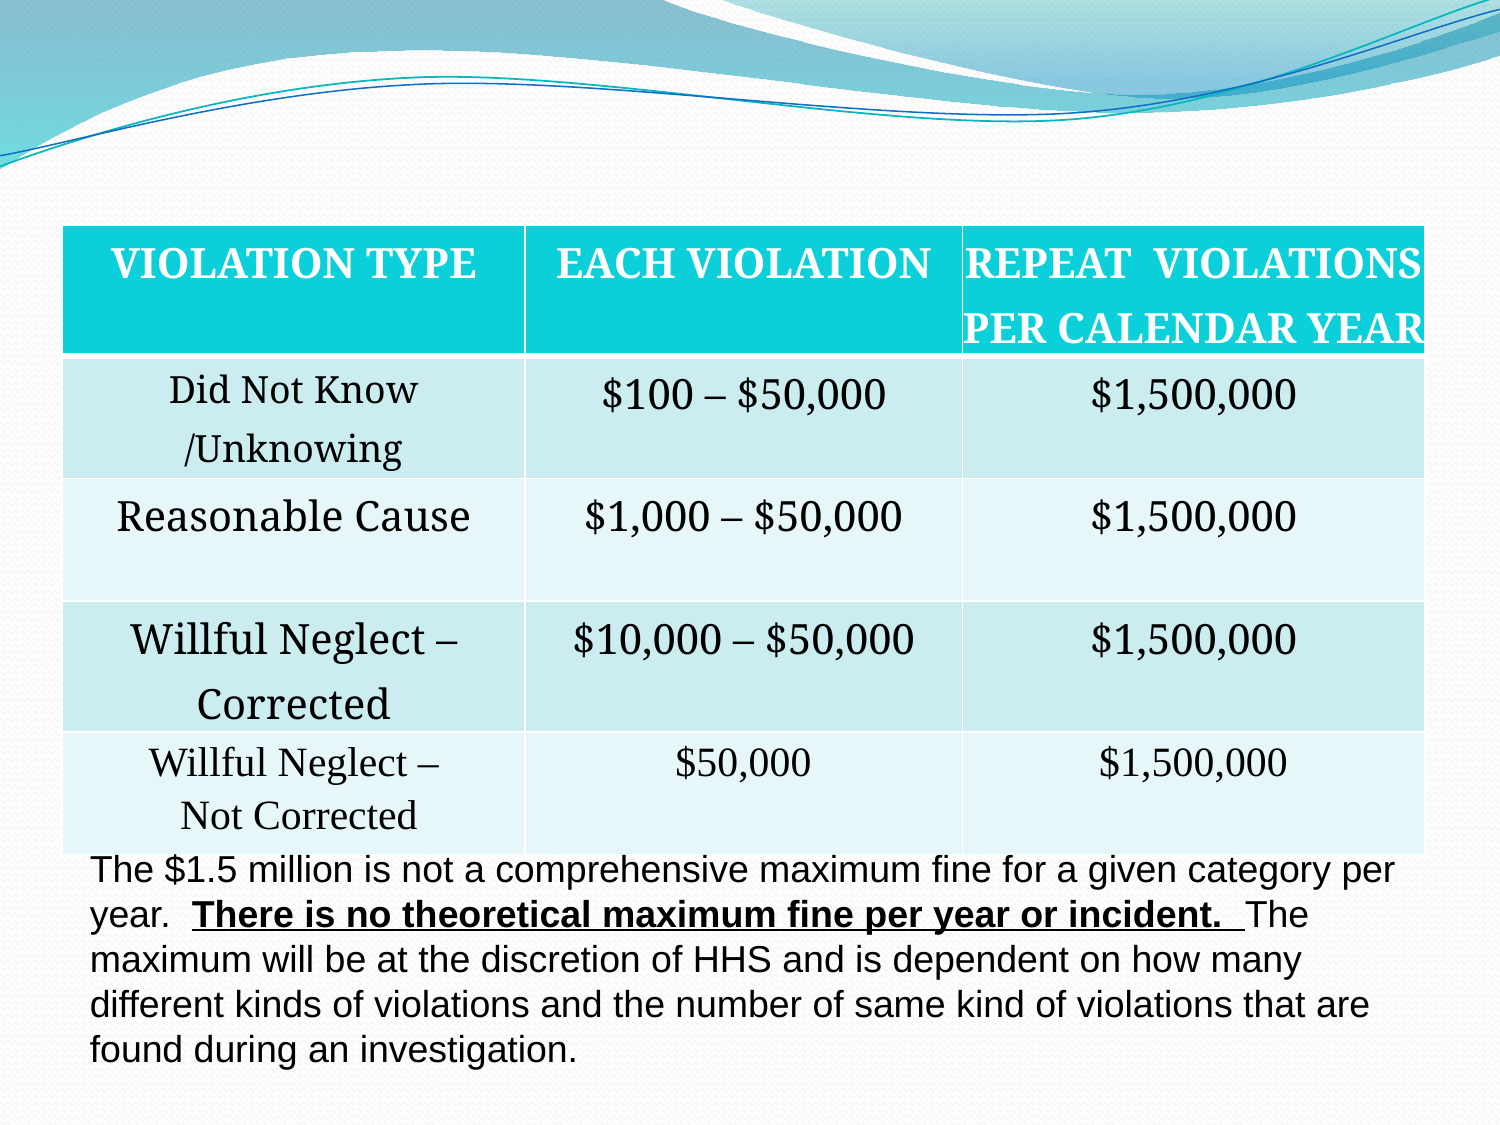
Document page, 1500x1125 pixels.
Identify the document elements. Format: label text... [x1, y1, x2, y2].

table_cell Willful Neglect – Corrected [63, 602, 524, 731]
title What Happens with Non-Compliance? [75, 75, 1425, 224]
table_cell $1,000 – $50,000 [526, 479, 962, 600]
table_cell Willful Neglect – Not Corrected [63, 733, 524, 854]
table_cell $50,000 [526, 733, 962, 837]
table_cell $1,500,000 [963, 359, 1424, 478]
table_cell $1,500,000 [963, 602, 1424, 731]
table_cell $10,000 – $50,000 [526, 602, 962, 731]
text_box The $1.5 million is not a comprehensive maximum fine for a given category per year. There is no theoretical maximum fine per year or incident. The maximum will be at the discretion of HHS and is dependent on how many different kinds of violations and the number of same kind of violations that are found during an investigation. [74, 837, 1425, 1078]
table_header EACH VIOLATION [526, 226, 962, 353]
table_cell $1,500,000 [963, 733, 1424, 837]
table_header REPEAT VIOLATIONS PER CALENDAR YEAR [963, 226, 1424, 353]
table_cell $1,500,000 [963, 479, 1424, 600]
table_cell Did Not Know /Unknowing [63, 359, 524, 478]
table_cell $100 – $50,000 [526, 359, 962, 478]
table_cell Reasonable Cause [63, 479, 524, 600]
table_header VIOLATION TYPE [63, 226, 524, 353]
